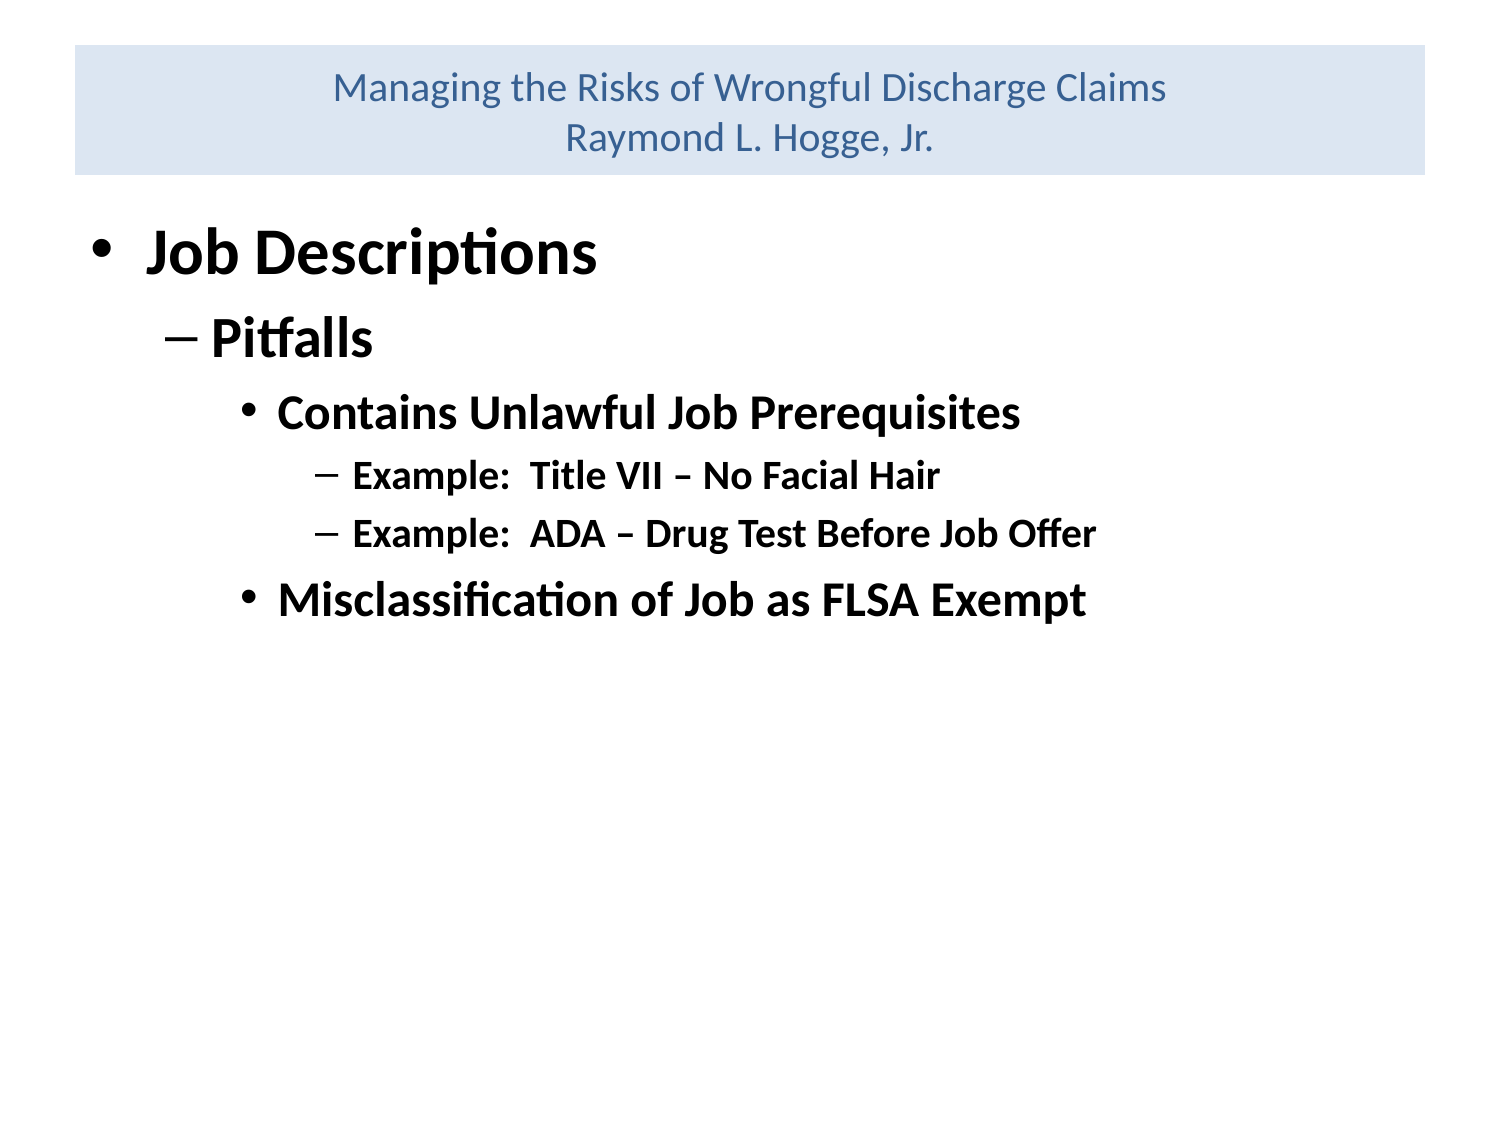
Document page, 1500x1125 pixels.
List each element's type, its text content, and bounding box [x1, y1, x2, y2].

list Job Descriptions Pitfalls Contains Unlawful Job Prerequisites Example: Title VII – No Facial Hair Example: ADA – Drug Test Before Job Offer Misclassification of Job as FLSA Exempt [75, 200, 1425, 1005]
title Managing the Risks of Wrongful Discharge Claims Raymond L. Hogge, Jr. [75, 45, 1425, 175]
